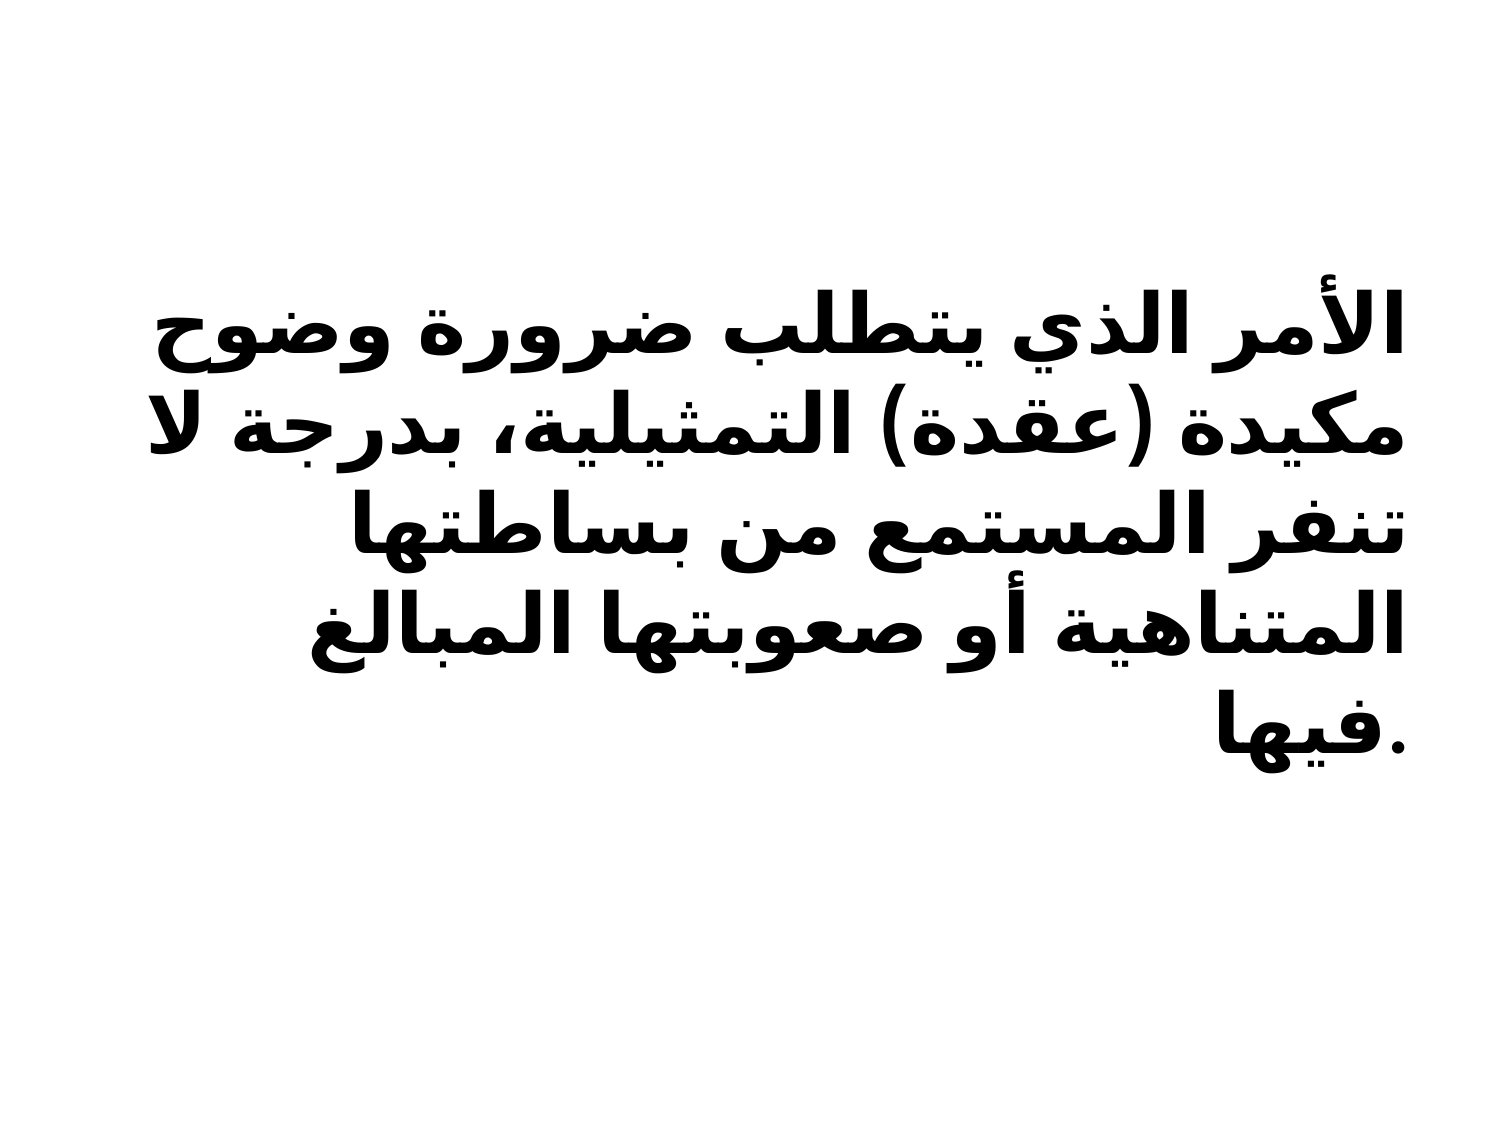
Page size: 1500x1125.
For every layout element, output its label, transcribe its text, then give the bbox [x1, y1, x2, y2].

list الأمر الذي يتطلب ضرورة وضوح مكيدة (عقدة) التمثيلية، بدرجة لا تنفر المستمع من بساطتها المتناهية أو صعوبتها المبالغ فيها. [75, 262, 1425, 1005]
